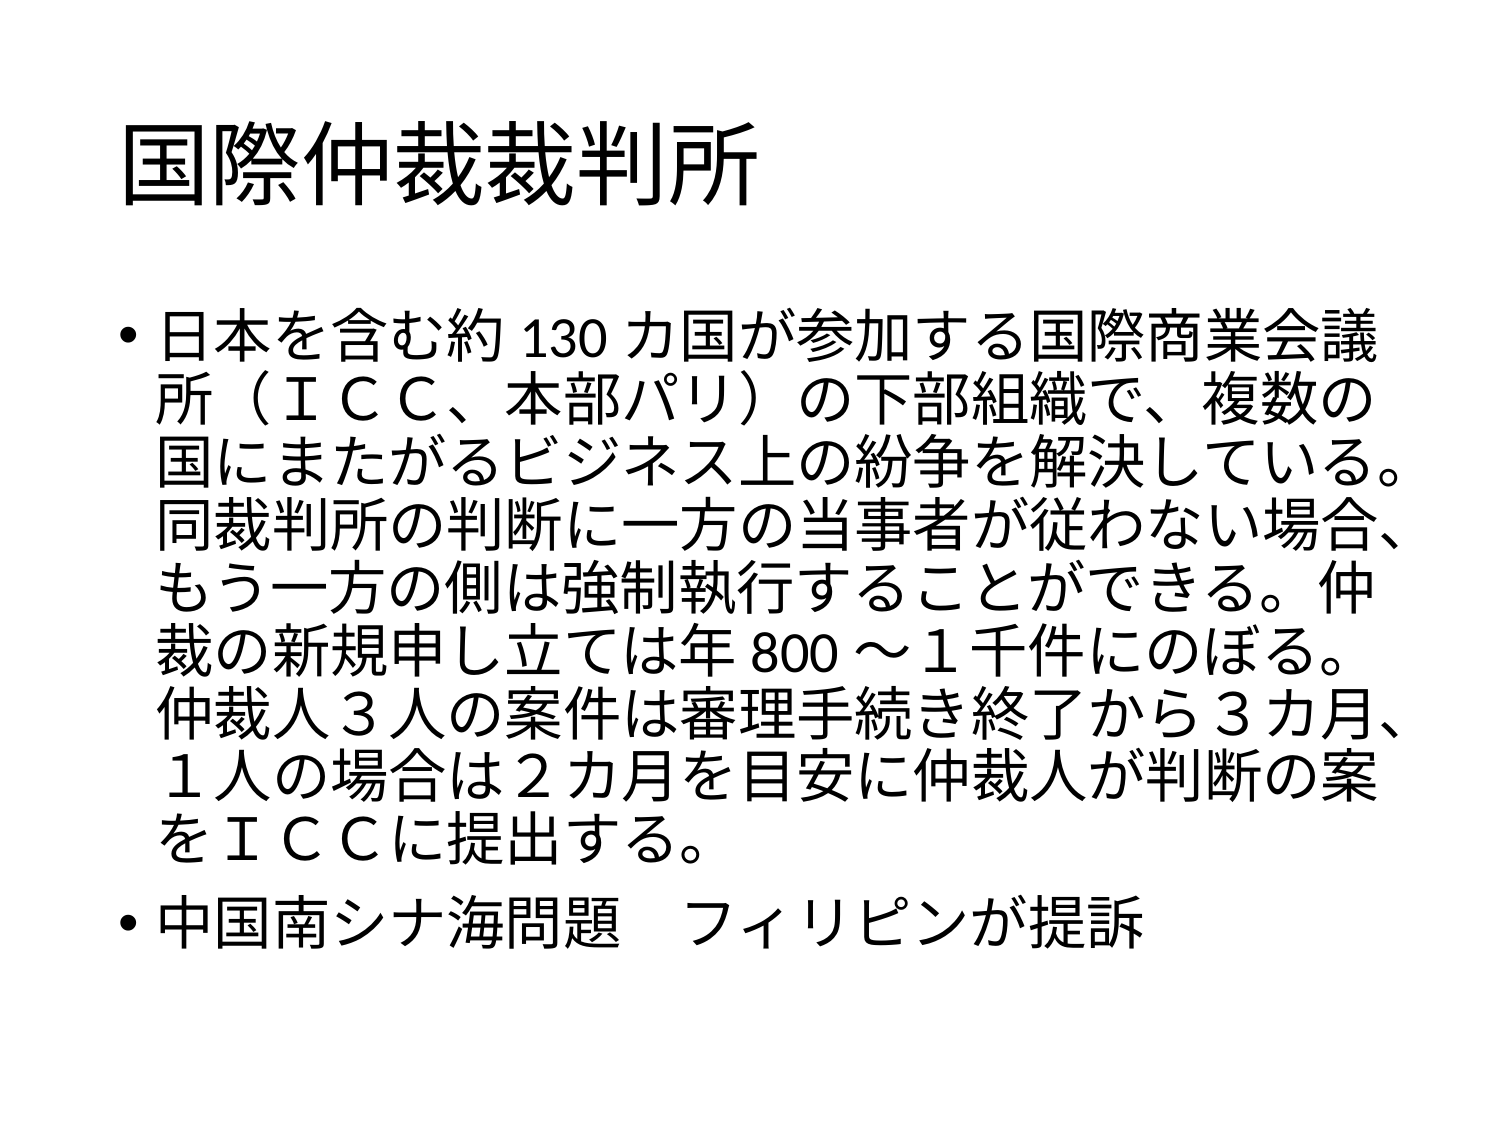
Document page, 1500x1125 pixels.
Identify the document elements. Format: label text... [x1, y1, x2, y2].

title 国際仲裁裁判所 [103, 59, 1397, 278]
list 日本を含む約130カ国が参加する国際商業会議所（ＩＣＣ、本部パリ）の下部組織で、複数の国にまたがるビジネス上の紛争を解決している。同裁判所の判断に一方の当事者が従わない場合、もう一方の側は強制執行することができる。仲裁の新規申し立ては年800～１千件にのぼる。仲裁人３人の案件は審理手続き終了から３カ月、１人の場合は２カ月を目安に仲裁人が判断の案をＩＣＣに提出する。 中国南シナ海問題 フィリピンが提訴 [103, 299, 1397, 1014]
